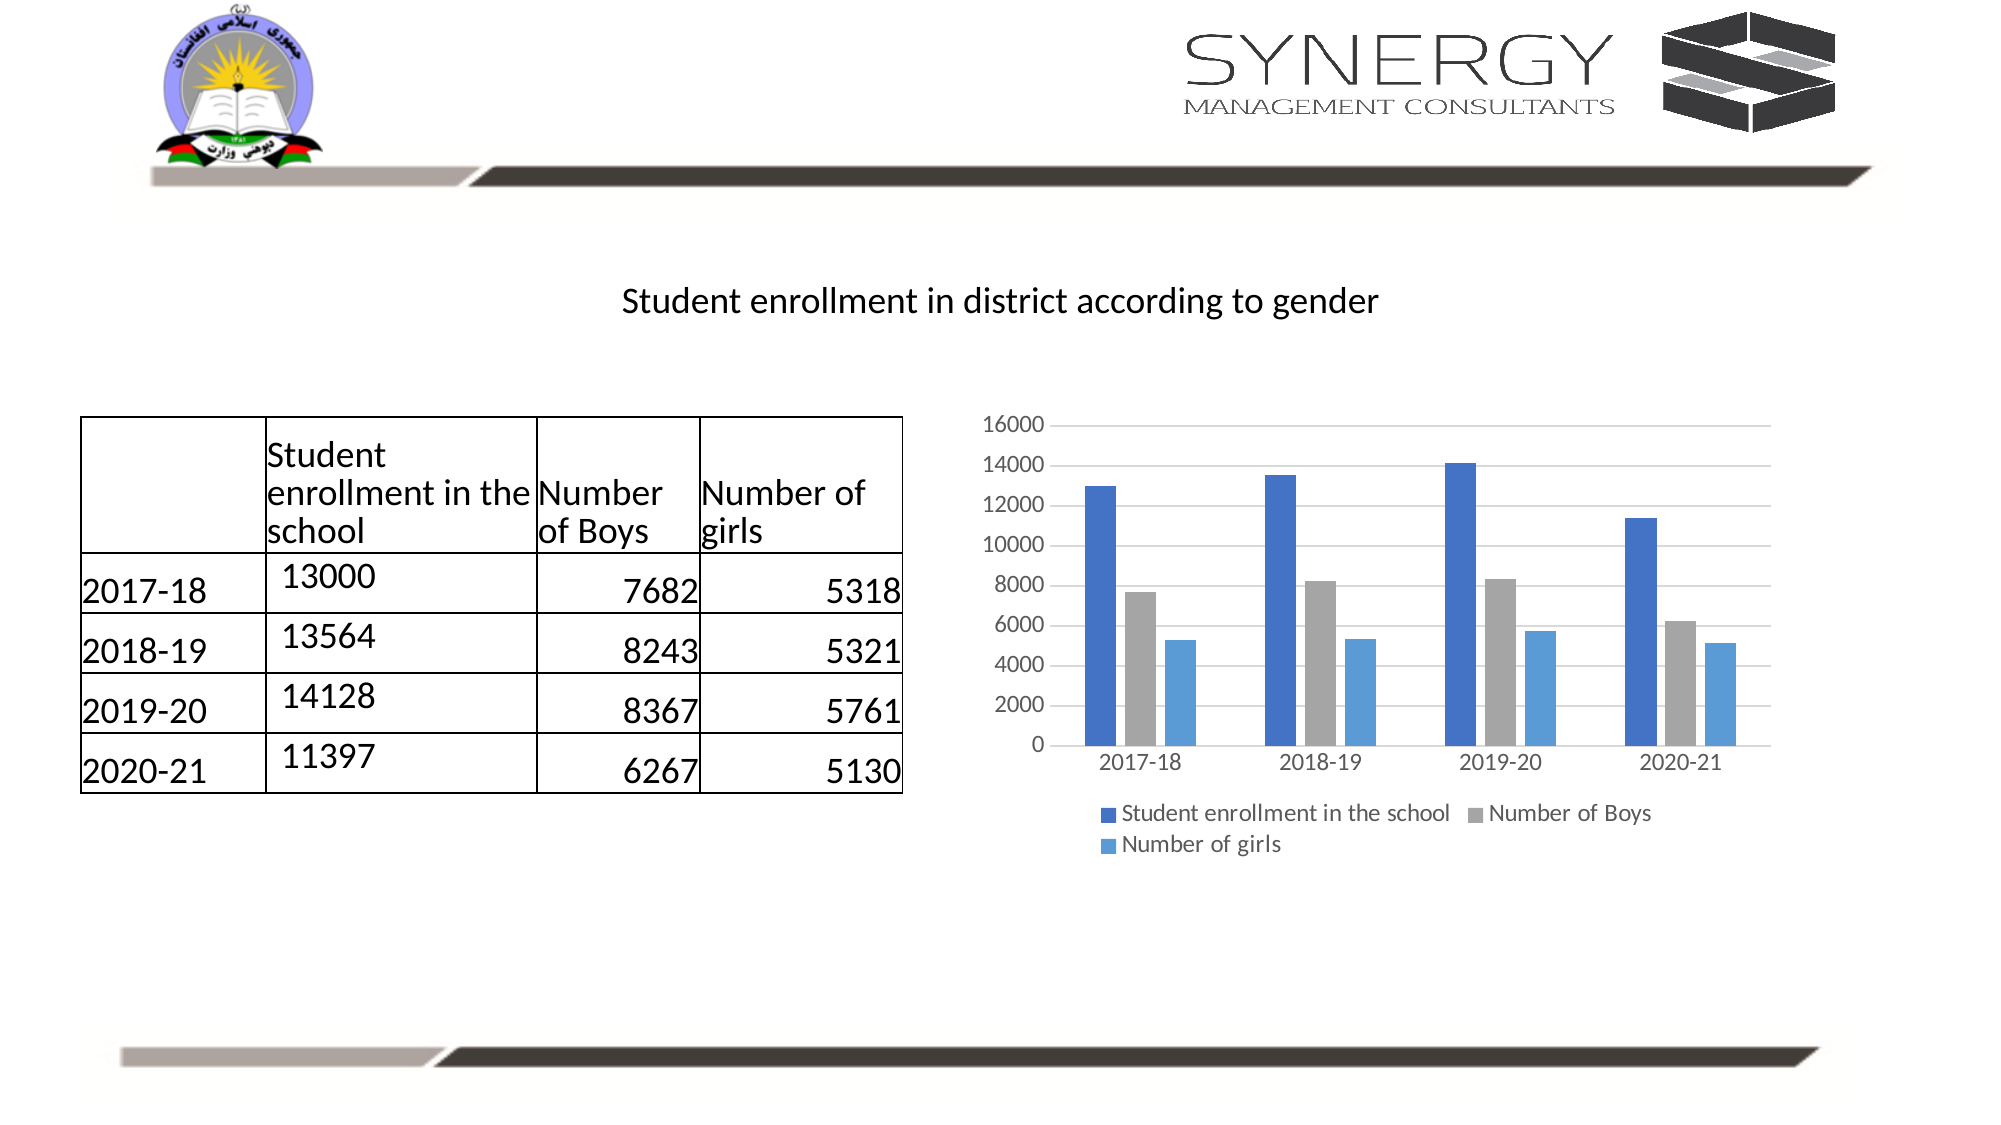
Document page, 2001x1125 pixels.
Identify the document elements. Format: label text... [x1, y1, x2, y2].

table_cell 5321 [701, 614, 902, 672]
table_cell 11397 [267, 734, 536, 792]
table_header Student enrollment in the school [267, 418, 536, 552]
table_cell 8243 [538, 614, 699, 672]
table_cell 7682 [538, 554, 699, 612]
table_cell 5130 [701, 734, 902, 792]
table_cell 6267 [538, 734, 699, 792]
chart [965, 404, 1788, 865]
text_box Student enrollment in district according to gender [607, 268, 1532, 328]
table_header [82, 418, 265, 552]
table_cell 13564 [267, 614, 536, 672]
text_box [106, 0, 1907, 228]
table_header Number of Boys [538, 418, 699, 552]
table_cell 14128 [267, 674, 536, 732]
table_cell 5318 [701, 554, 902, 612]
table_cell 2020-21 [82, 734, 265, 792]
table_cell 2019-20 [82, 674, 265, 732]
table_cell 5761 [701, 674, 902, 732]
table_cell 2017-18 [82, 554, 265, 612]
table_cell 2018-19 [82, 614, 265, 672]
table_cell 13000 [267, 554, 536, 612]
picture [77, 1026, 1854, 1108]
table_header Number of girls [701, 418, 902, 552]
table_cell 8367 [538, 674, 699, 732]
